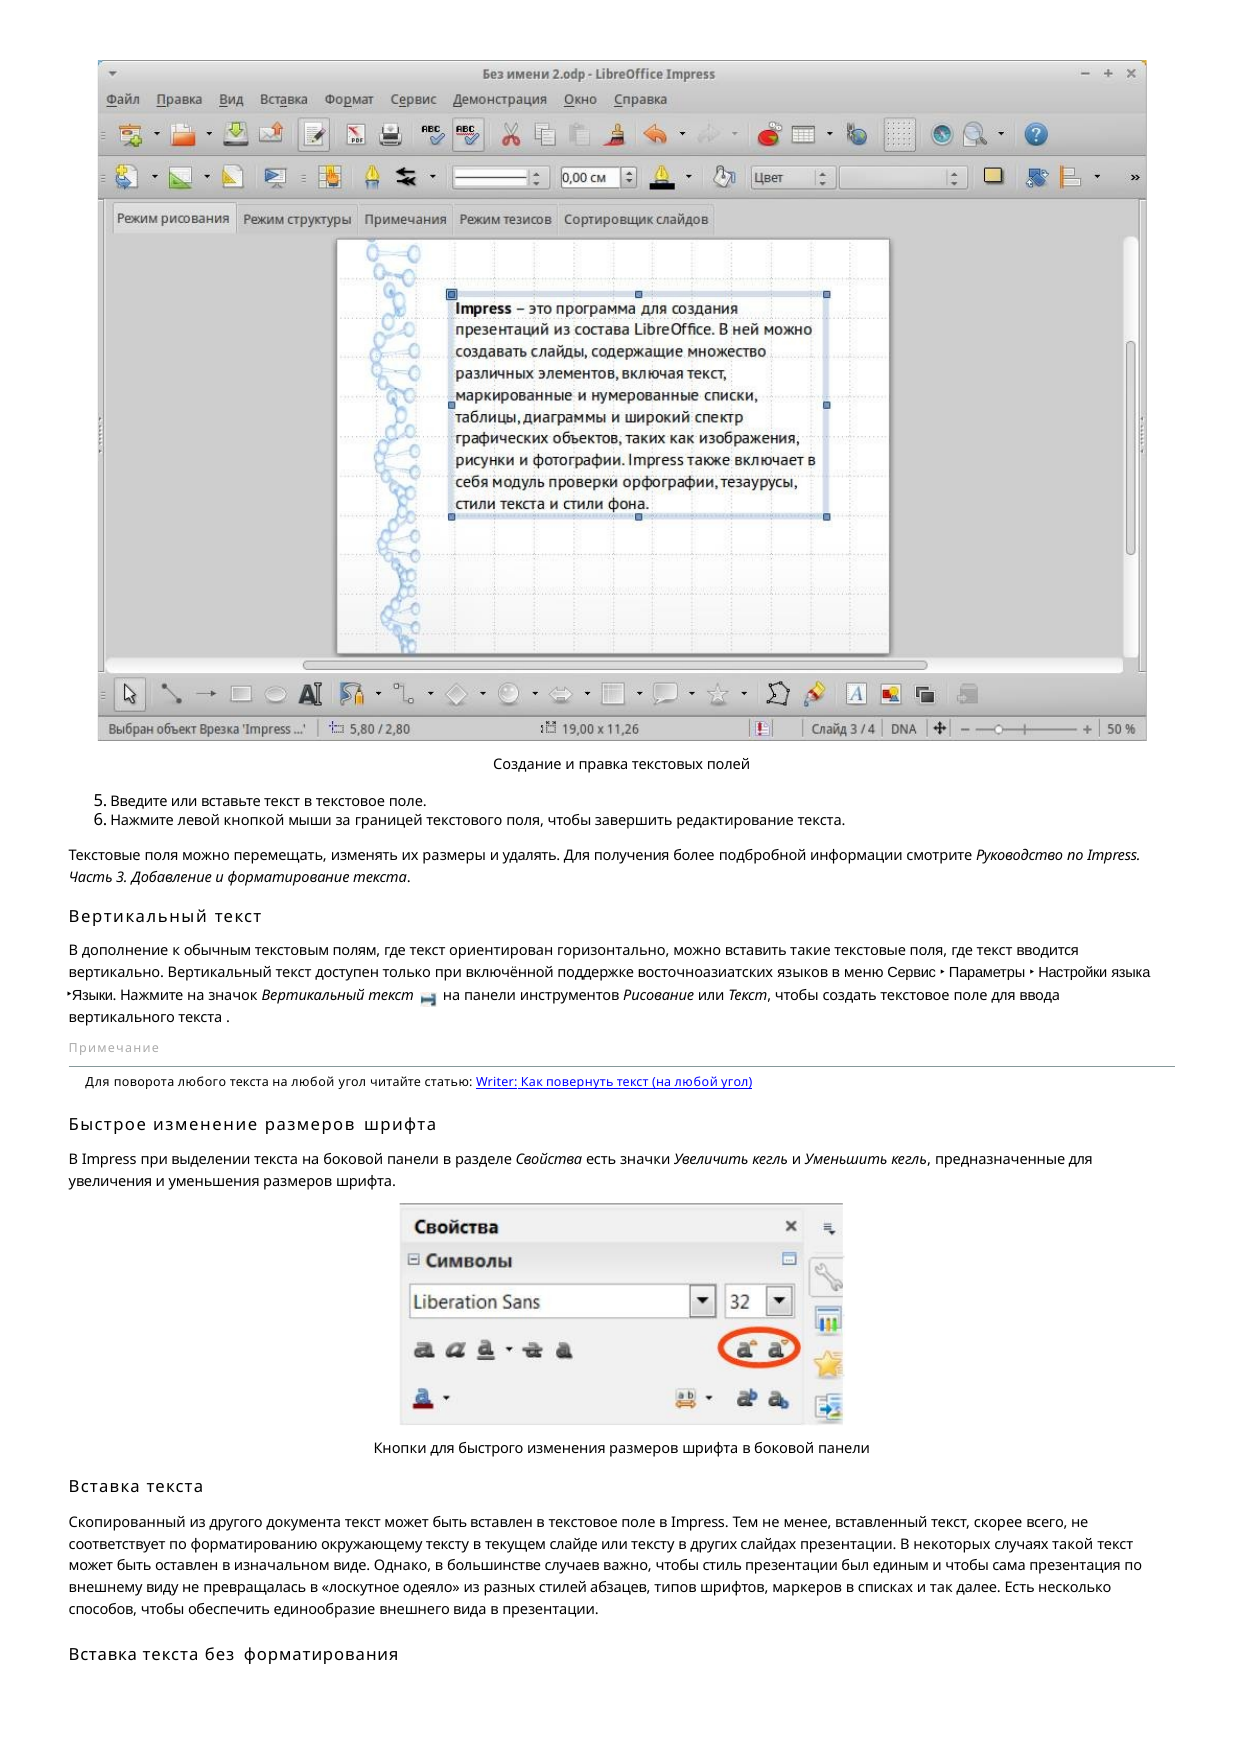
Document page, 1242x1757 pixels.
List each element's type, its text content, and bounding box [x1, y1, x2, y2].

text_box Создание и правка текстовых полей Введите или вставьте текст в текстовое поле. Нажмите левой кнопкой мыши за границей текстового поля, чтобы завершить редактирование текста. Текстовые поля можно перемещать, изменять их размеры и удалять. Для получения более подбробной информации смотрите Руководство по Impress. Часть 3. Добавление и форматирование текста. Вертикальный текст В дополнение к обычным текстовым полям, где текст ориентирован горизонтально, можно вставить такие текстовые поля, где текст вводится вертикально. Вертикальный текст доступен только при включённой поддержке восточноазиатских языков в меню Сервис ‣ Параметры ‣ Настройки языка Языки. Нажмите на значок Вертикальный текст на панели инструментов Рисование или Текст, чтобы создать текстовое поле для ввода вертикального текста . Примечание Для поворота любого текста на любой угол читайте статью: Writer: Как повернуть текст (на любой угол) Быстрое изменение размеров шрифта В Impress при выделении текста на боковой панели в разделе Свойства есть значки Увеличить кегль и Уменьшить кегль, предназначенные для увеличения и уменьшения размеров шрифта. [66, 753, 1174, 1190]
text_box Кнопки для быстрого изменения размеров шрифта в боковой панели Вставка текста Скопированный из другого документа текст может быть вставлен в текстовое поле в Impress. Тем не менее, вставленный текст, скорее всего, не соответствует по форматированию окружающему тексту в текущем слайде или тексту в других слайдах презентации. В некоторых случаях такой текст может быть оставлен в изначальном виде. Однако, в большинстве случаев важно, чтобы стиль презентации был единым и чтобы сама презентация по внешнему виду не превращалась в «лоскутное одеяло» из разных стилей абзацев, типов шрифтов, маркеров в списках и так далее. Есть несколько способов, чтобы обеспечить единообразие внешнего вида в презентации. Вставка текста без форматирования [66, 1436, 1167, 1664]
text_box [97, 60, 1147, 741]
text_box [399, 1203, 846, 1426]
